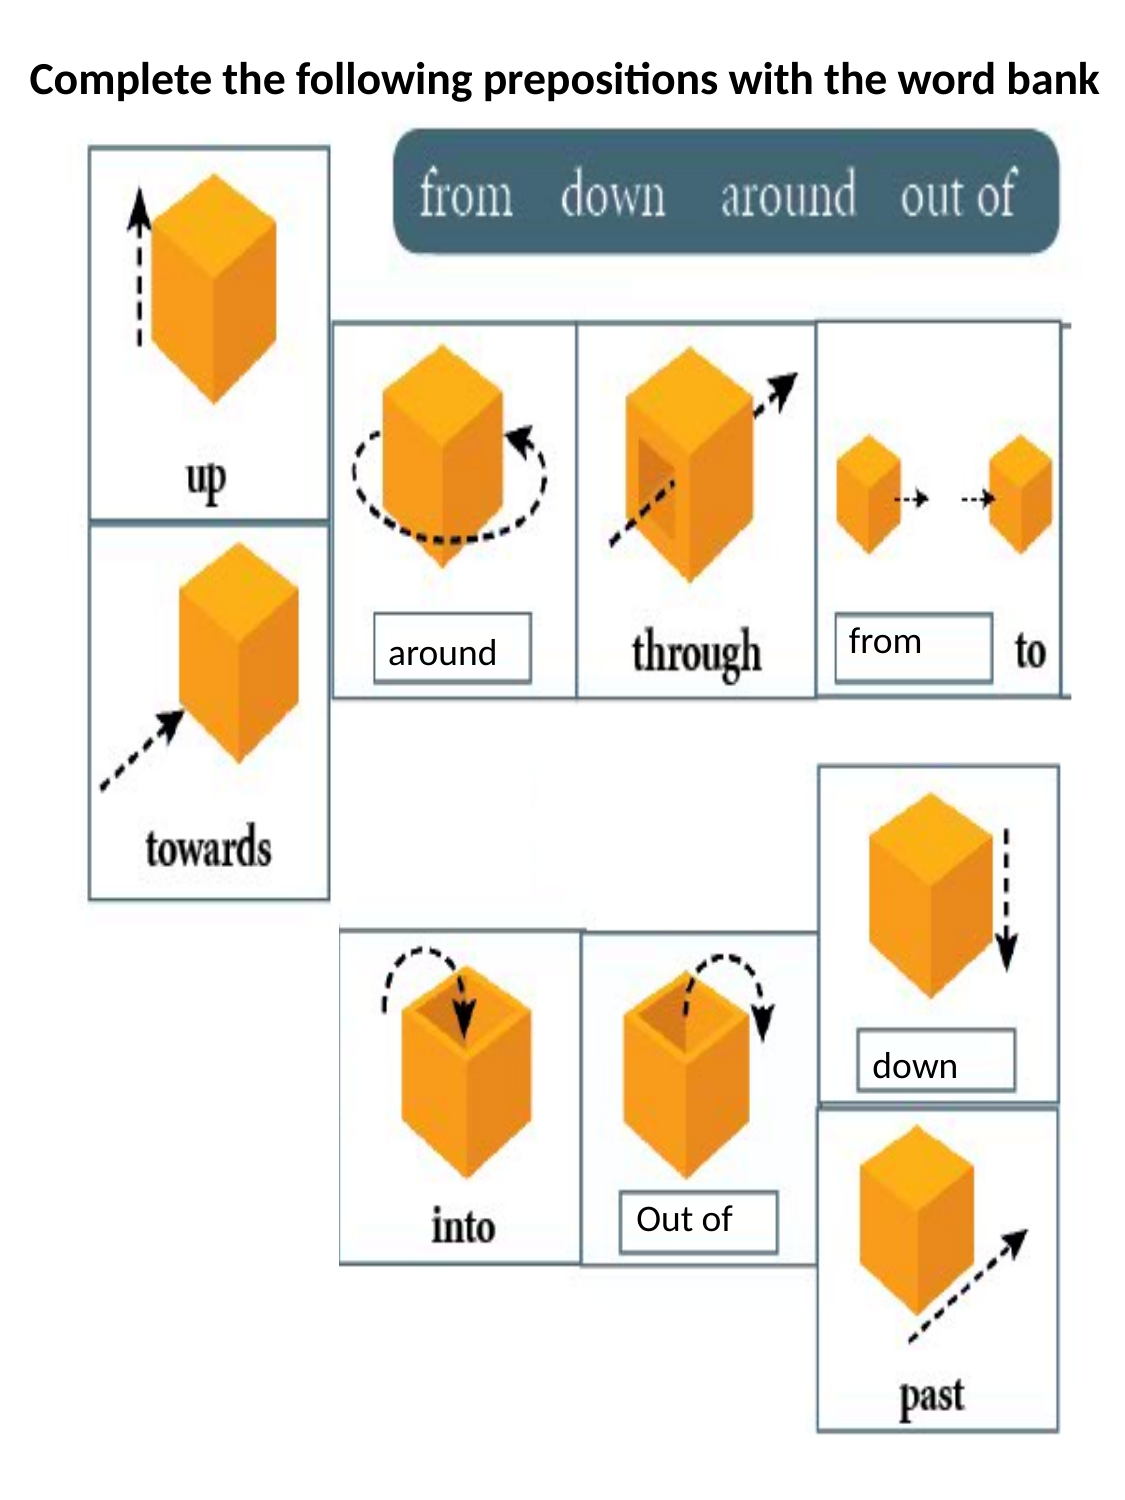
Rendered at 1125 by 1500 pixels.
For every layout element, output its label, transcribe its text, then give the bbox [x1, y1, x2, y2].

picture [385, 111, 1083, 278]
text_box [66, 76, 1084, 1471]
text_box Complete the following prepositions with the word bank [14, 41, 1116, 111]
